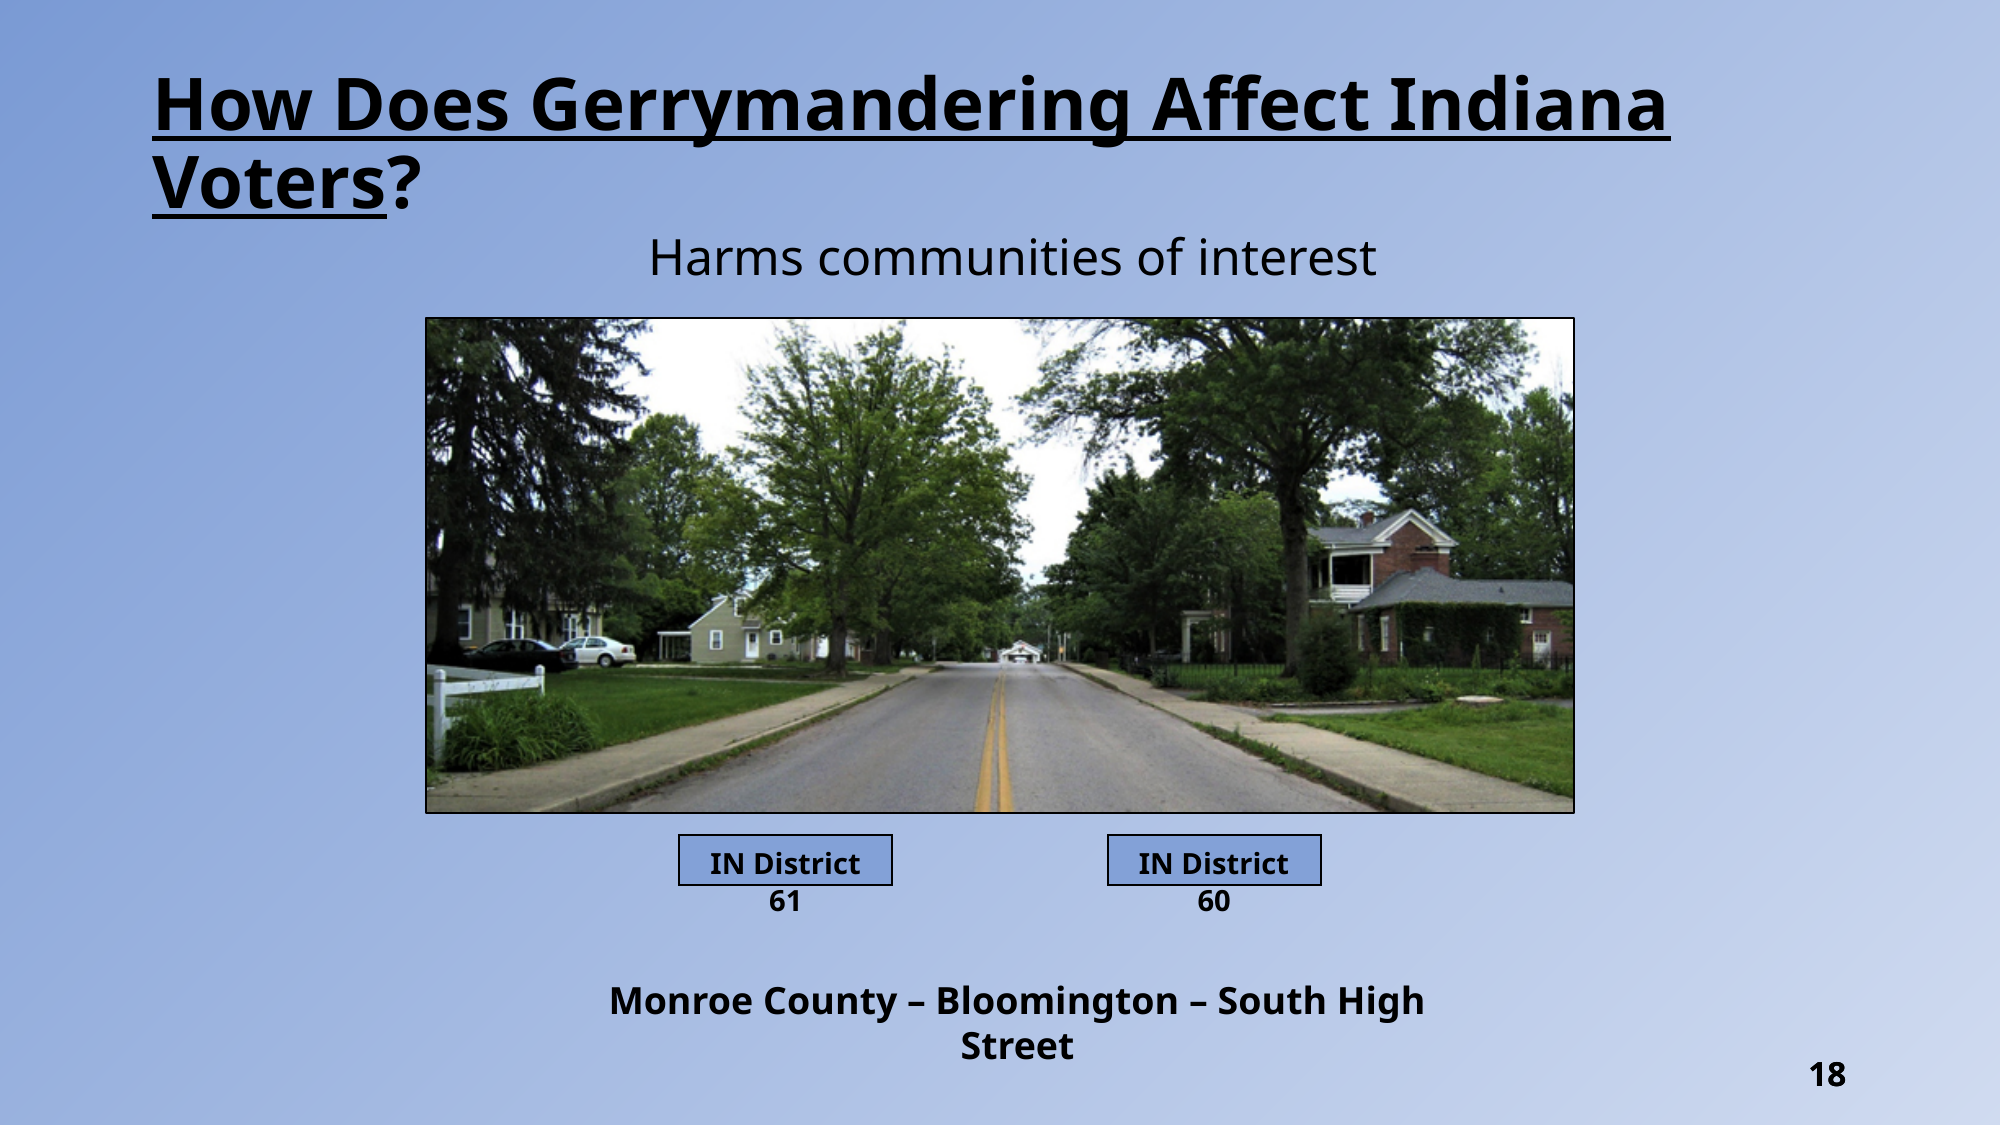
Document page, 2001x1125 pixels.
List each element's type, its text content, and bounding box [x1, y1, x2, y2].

text_box Monroe County – Bloomington – South High Street [563, 969, 1472, 1075]
text_box IN District 61 [679, 835, 893, 886]
text_box IN District 60 [1107, 835, 1321, 886]
picture [426, 318, 1574, 812]
title How Does Gerrymandering Affect Indiana Voters? [137, 59, 1863, 232]
text_box Harms communities of interest [563, 232, 1437, 296]
